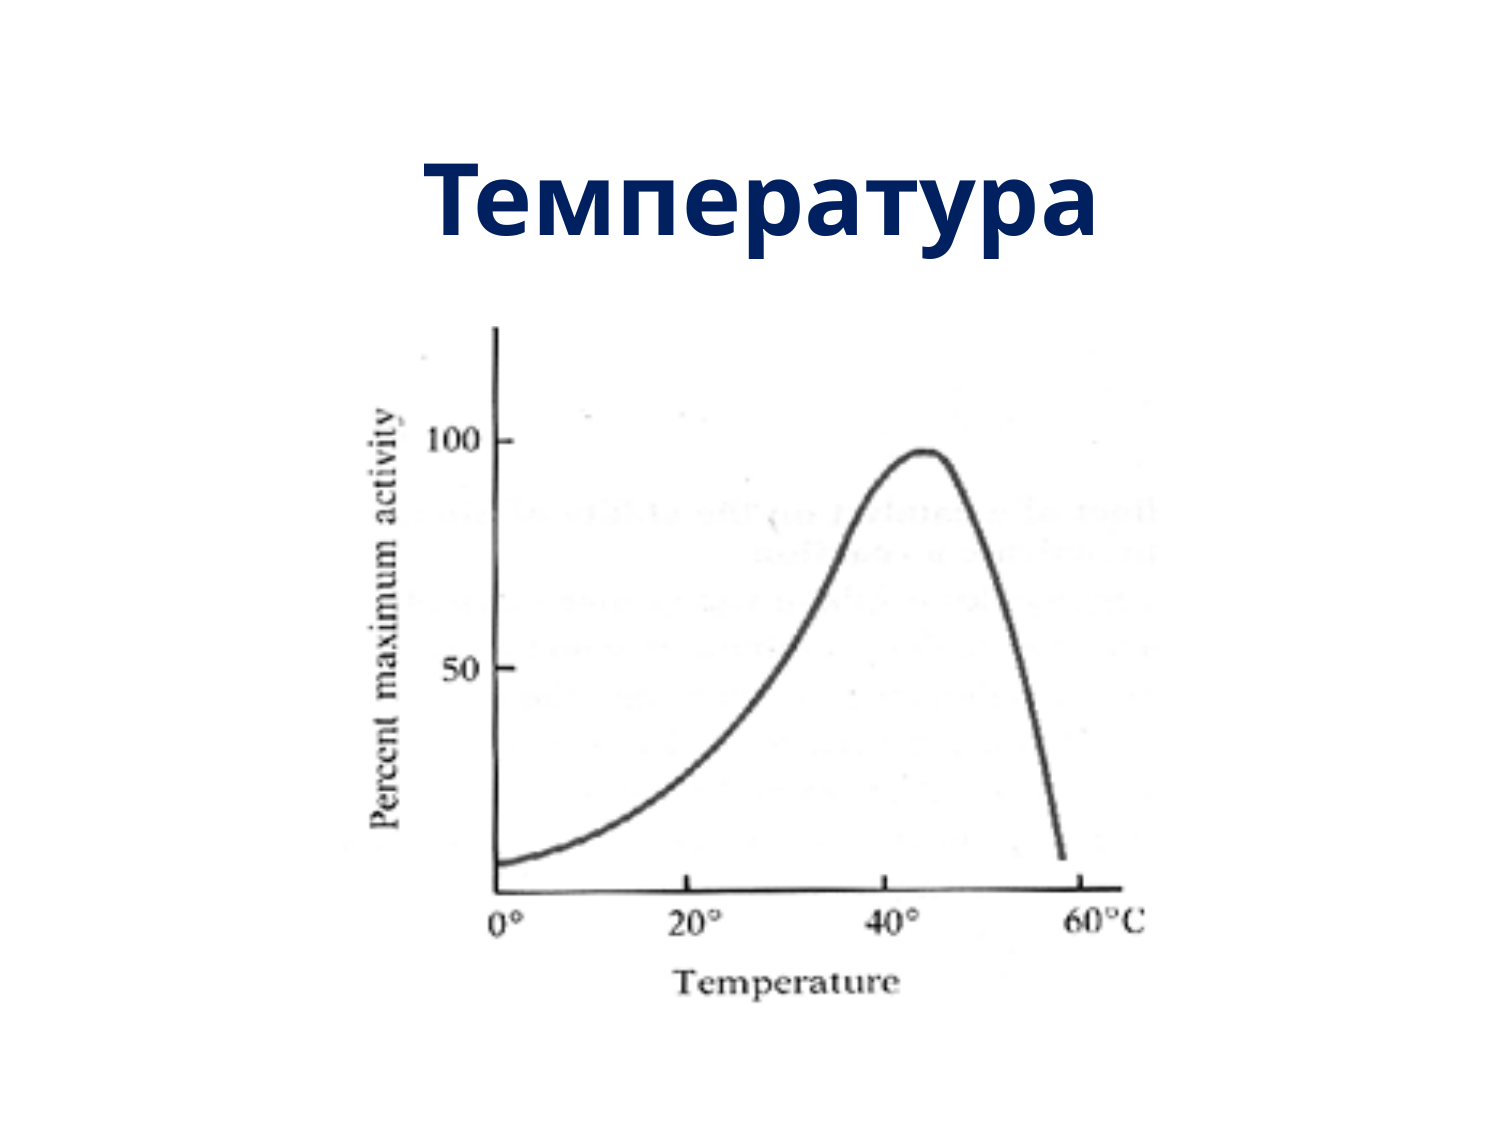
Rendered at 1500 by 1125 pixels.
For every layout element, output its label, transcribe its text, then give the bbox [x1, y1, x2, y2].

picture [342, 326, 1158, 1009]
title Температура [86, 101, 1437, 290]
